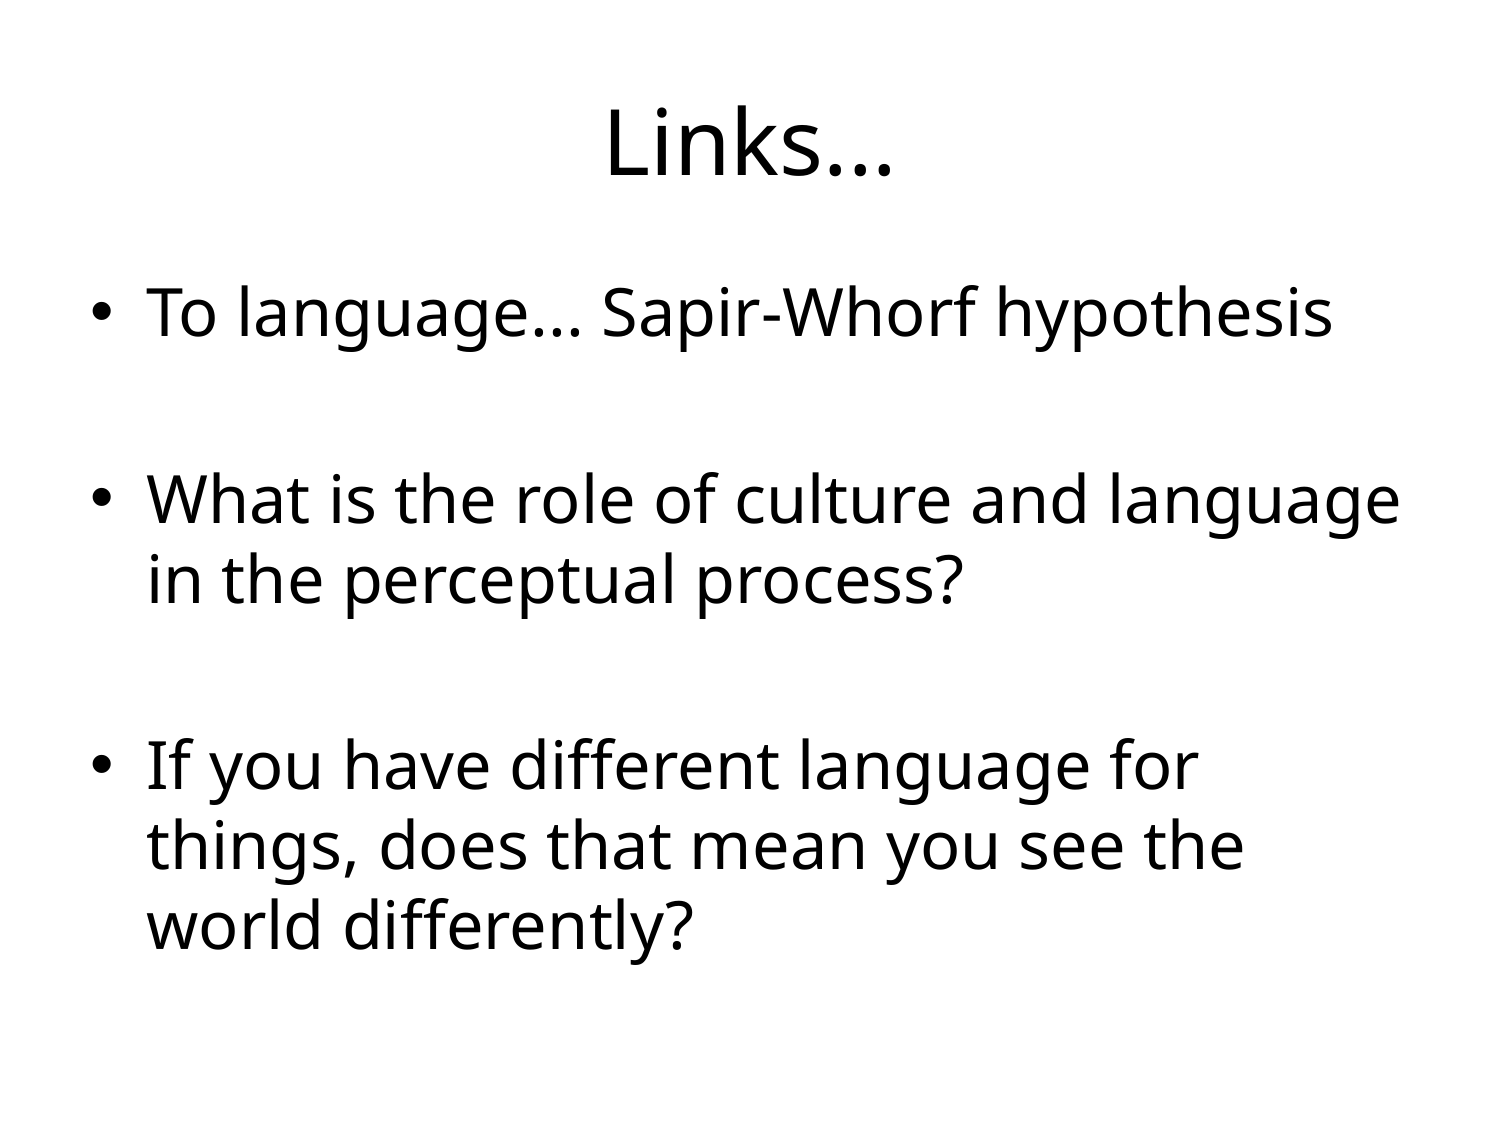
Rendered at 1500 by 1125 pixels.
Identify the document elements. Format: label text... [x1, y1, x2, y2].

list To language... Sapir-Whorf hypothesis What is the role of culture and language in the perceptual process? If you have different language for things, does that mean you see the world differently? [75, 262, 1425, 1005]
title Links... [75, 45, 1425, 233]
